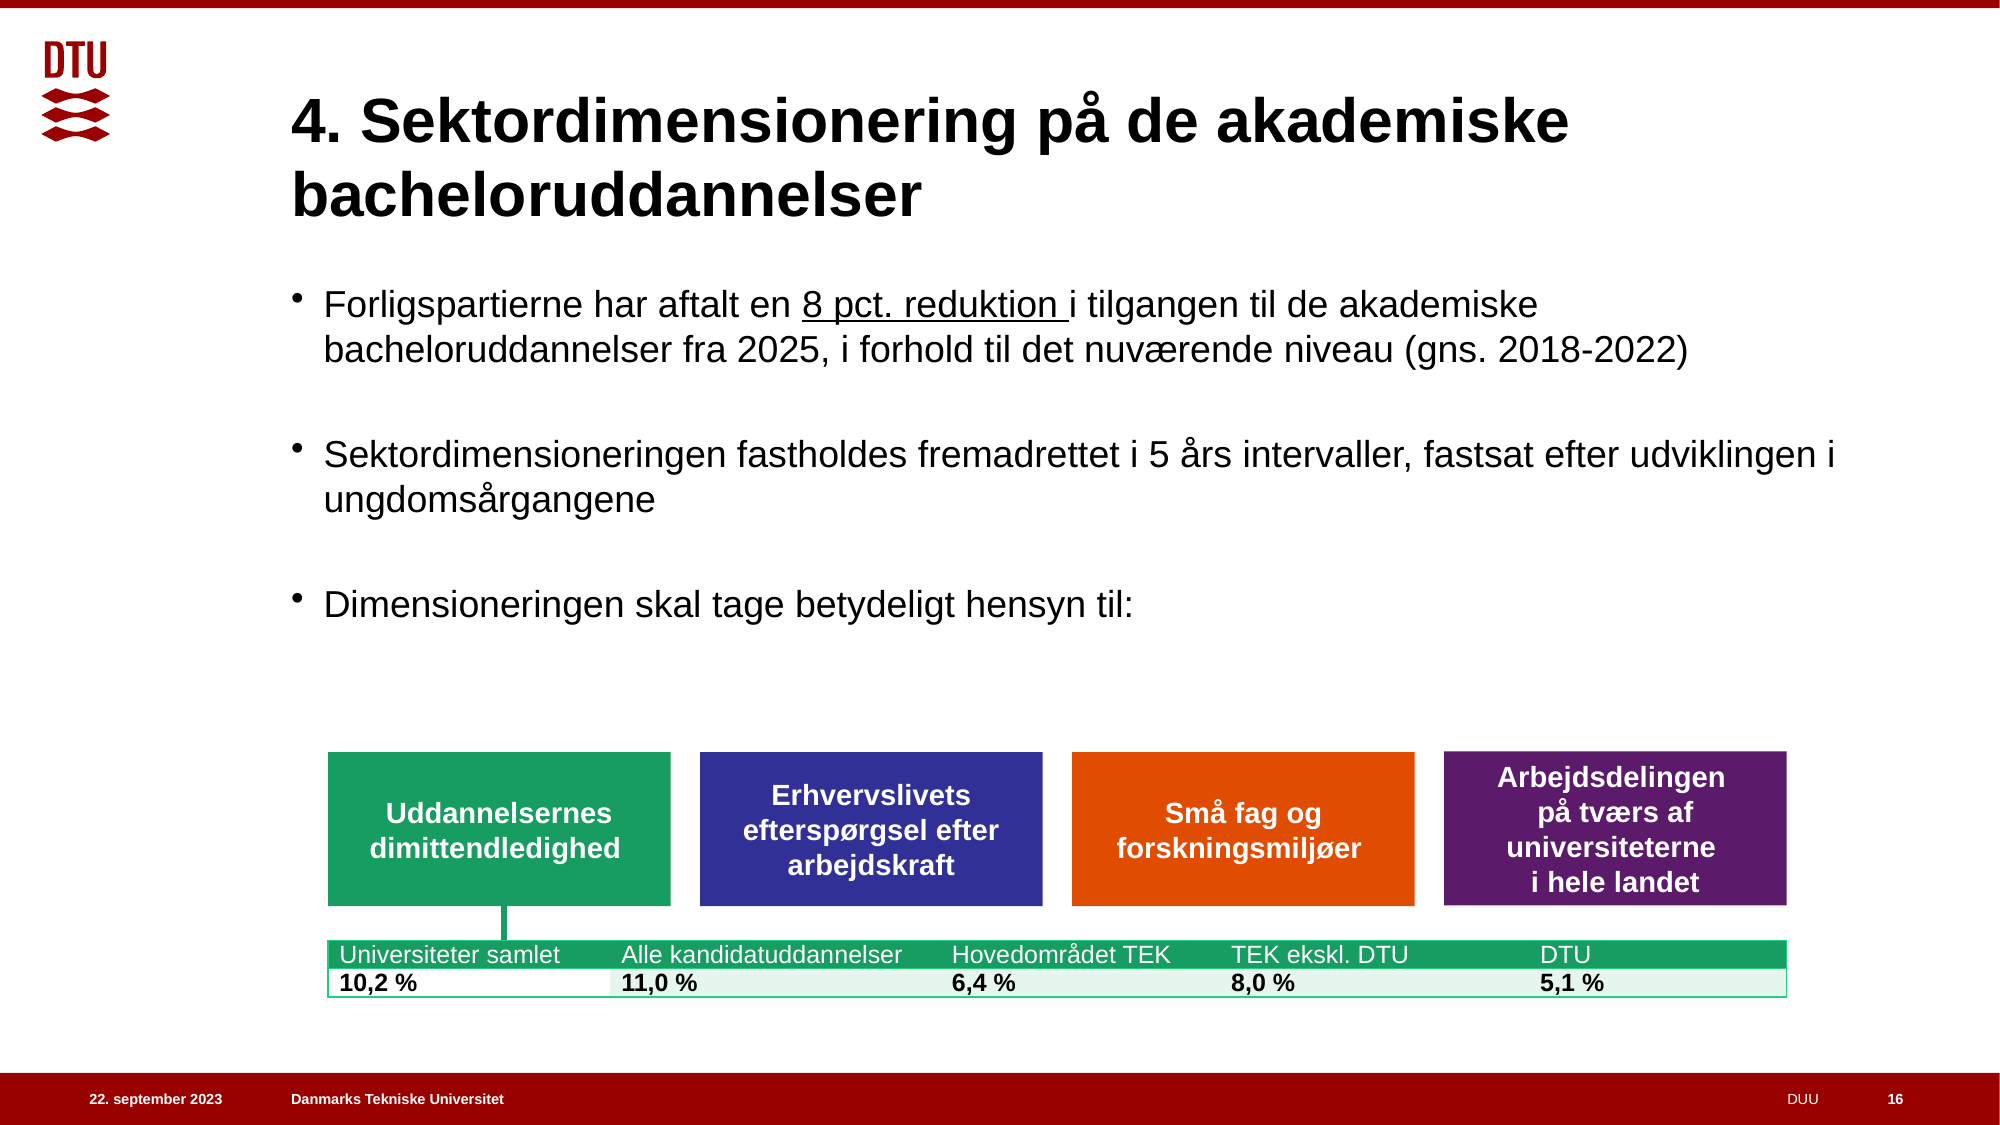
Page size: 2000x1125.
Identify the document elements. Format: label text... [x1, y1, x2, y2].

text_box Arbejdsdelingen på tværs af universiteterne i hele landet [1444, 751, 1787, 906]
text_box Uddannelsernes dimittendledighed [328, 752, 671, 907]
table_cell 5,1 % [1529, 969, 1786, 996]
table_header DTU [1529, 941, 1786, 968]
table_header Universiteter samlet [329, 941, 610, 968]
text_box Små fag og forskningsmiljøer [1072, 752, 1415, 907]
table_cell 10,2 % [329, 969, 610, 996]
table_cell 8,0 % [1220, 969, 1529, 996]
table_header Alle kandidatuddannelser [610, 941, 941, 968]
table_cell 6,4 % [941, 969, 1220, 996]
table_header TEK ekskl. DTU [1220, 941, 1529, 968]
slide_number 16 [1887, 1073, 1959, 1125]
text_box Erhvervslivets efterspørgsel efter arbejdskraft [700, 752, 1043, 907]
table_cell 11,0 % [610, 969, 941, 996]
title 4. Sektordimensionering på de akademiske bacheloruddannelser [291, 69, 1819, 230]
list Forligspartierne har aftalt en 8 pct. reduktion i tilgangen til de akademiske bacheloruddannelser fra 2025, i forhold til det nuværende niveau (gns. 2018-2022) Sektordimensioneringen fastholdes fremadrettet i 5 års intervaller, fastsat efter udviklingen i ungdomsårgangene Dimensioneringen skal tage betydeligt hensyn til: [291, 279, 1839, 1026]
table_header Hovedområdet TEK [941, 941, 1220, 968]
